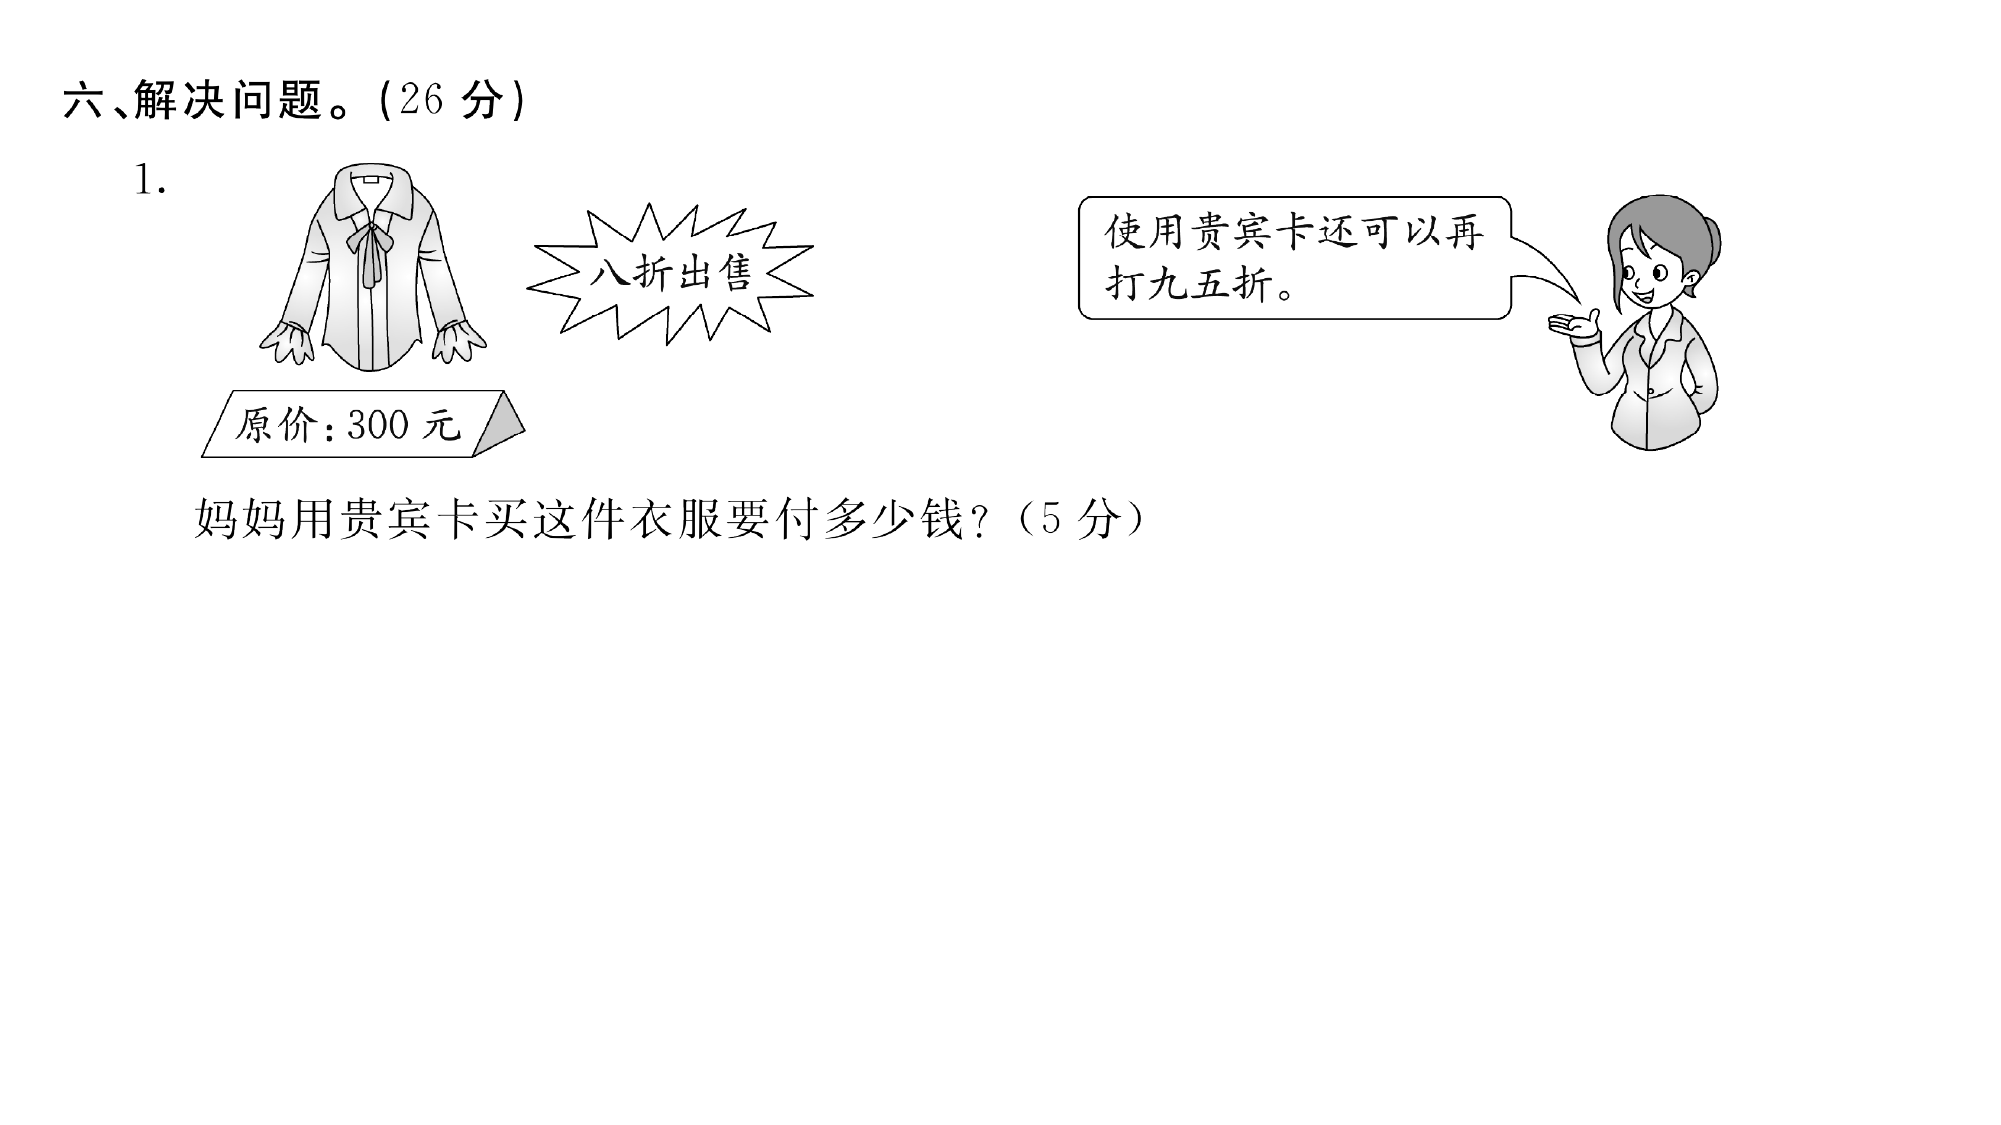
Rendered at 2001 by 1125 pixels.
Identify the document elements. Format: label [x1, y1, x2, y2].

picture [58, 58, 1949, 716]
